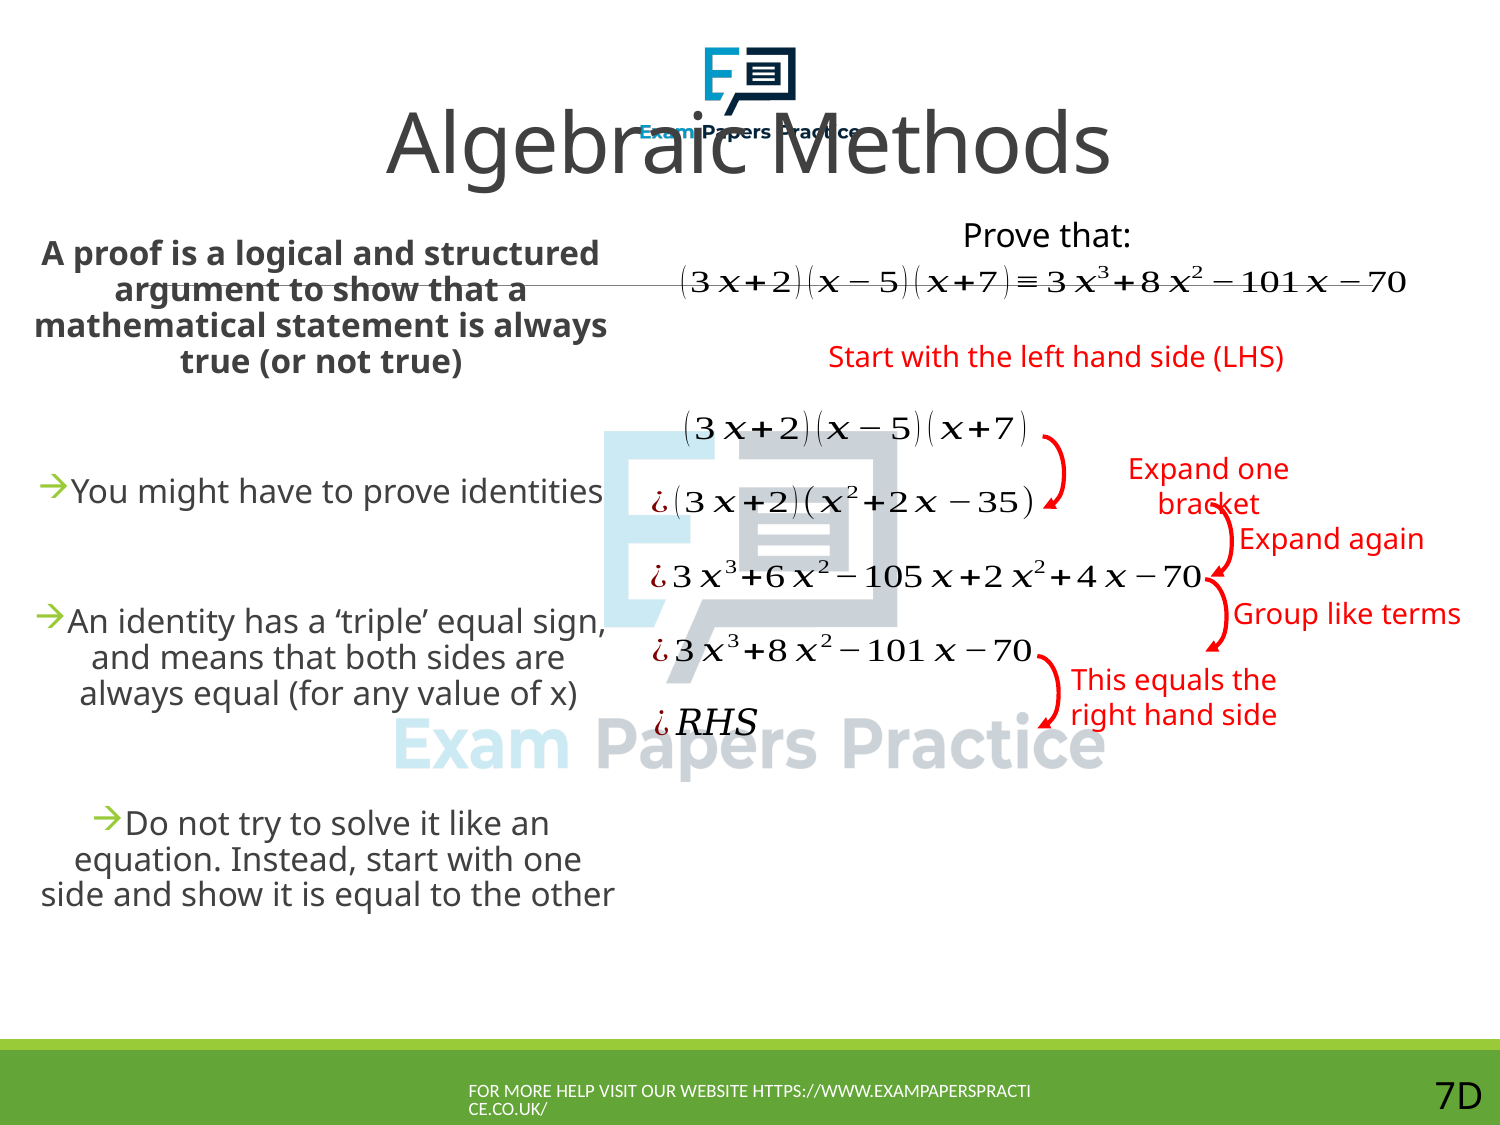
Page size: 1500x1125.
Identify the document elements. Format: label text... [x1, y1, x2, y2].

text_box [1210, 528, 1229, 577]
text_box Prove that: [948, 206, 1147, 262]
text_box Expand again [1221, 512, 1443, 563]
title Algebraic Methods [103, 35, 1397, 199]
text_box 7D [1419, 1064, 1499, 1125]
text_box This equals the right hand side [1039, 653, 1309, 739]
text_box Start with the left hand side (LHS) [783, 330, 1329, 381]
text_box Group like terms [1212, 587, 1483, 638]
text_box [1205, 579, 1223, 652]
list A proof is a logical and structured argument to show that a mathematical statement is always true (or not true) You might have to prove identities An identity has a ‘triple’ equal sign, and means that both sides are always equal (for any value of x) Do not try to solve it like an equation. Instead, start with one side and show it is equal to the other [23, 229, 619, 1014]
text_box [1042, 436, 1058, 509]
text_box Expand one bracket [1058, 443, 1359, 528]
footer For more help visit our website https://www.exampaperspractice.co.uk/ [453, 1059, 1047, 1120]
